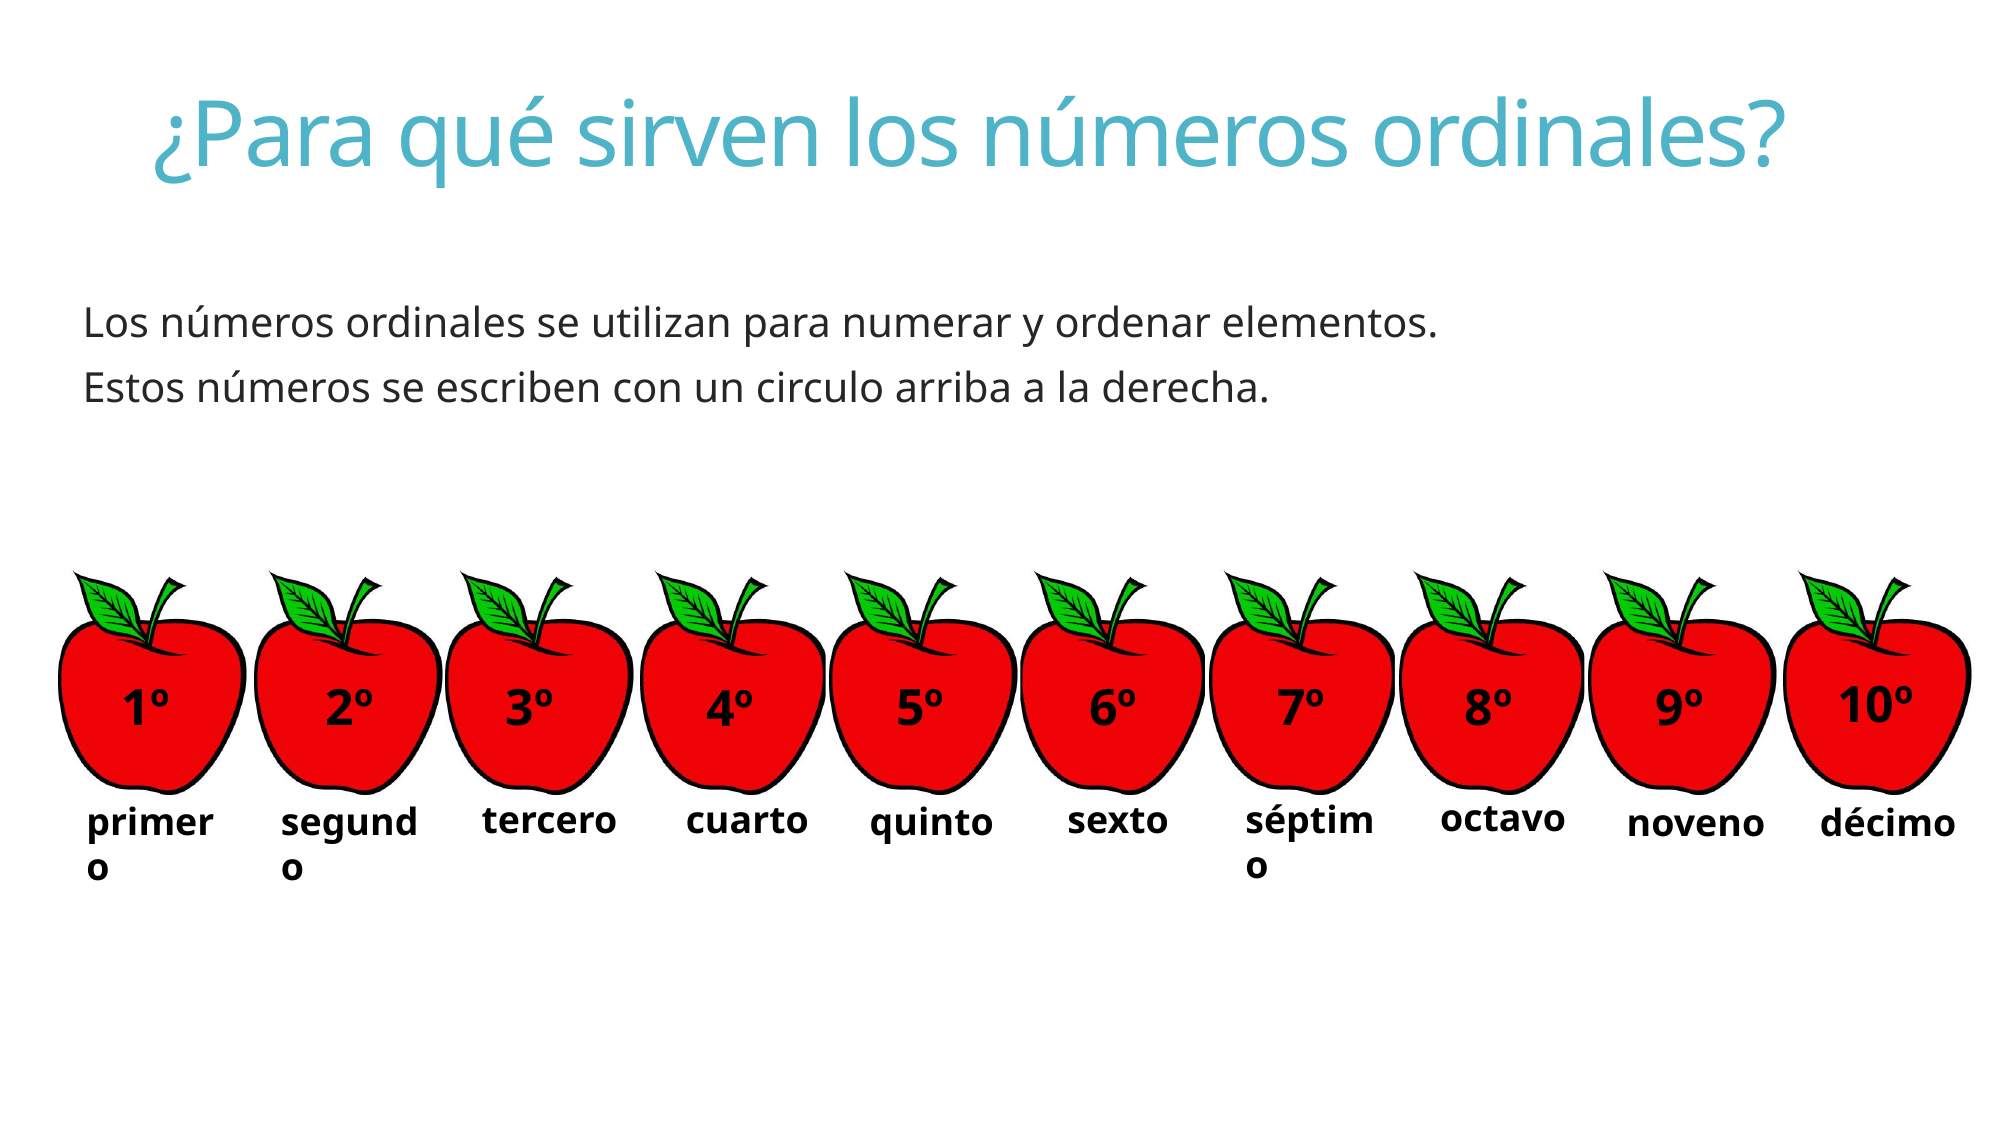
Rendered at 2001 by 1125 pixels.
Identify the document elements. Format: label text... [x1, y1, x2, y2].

text_box séptimo [1230, 799, 1404, 894]
text_box quinto [854, 799, 1028, 851]
title ¿Para qué sirven los números ordinales? [0, 2, 1975, 275]
text_box segundo [265, 799, 439, 896]
text_box décimo [1805, 791, 1978, 851]
text_box primero [71, 799, 245, 896]
picture [53, 562, 1975, 799]
text_box cuarto [670, 799, 844, 849]
text_box octavo [1425, 799, 1599, 847]
text_box sexto [1052, 799, 1226, 849]
list Los números ordinales se utilizan para numerar y ordenar elementos. Estos números se escriben con un circulo arriba a la derecha. [54, 296, 1774, 419]
text_box tercero [466, 799, 640, 849]
text_box noveno [1611, 799, 1785, 852]
